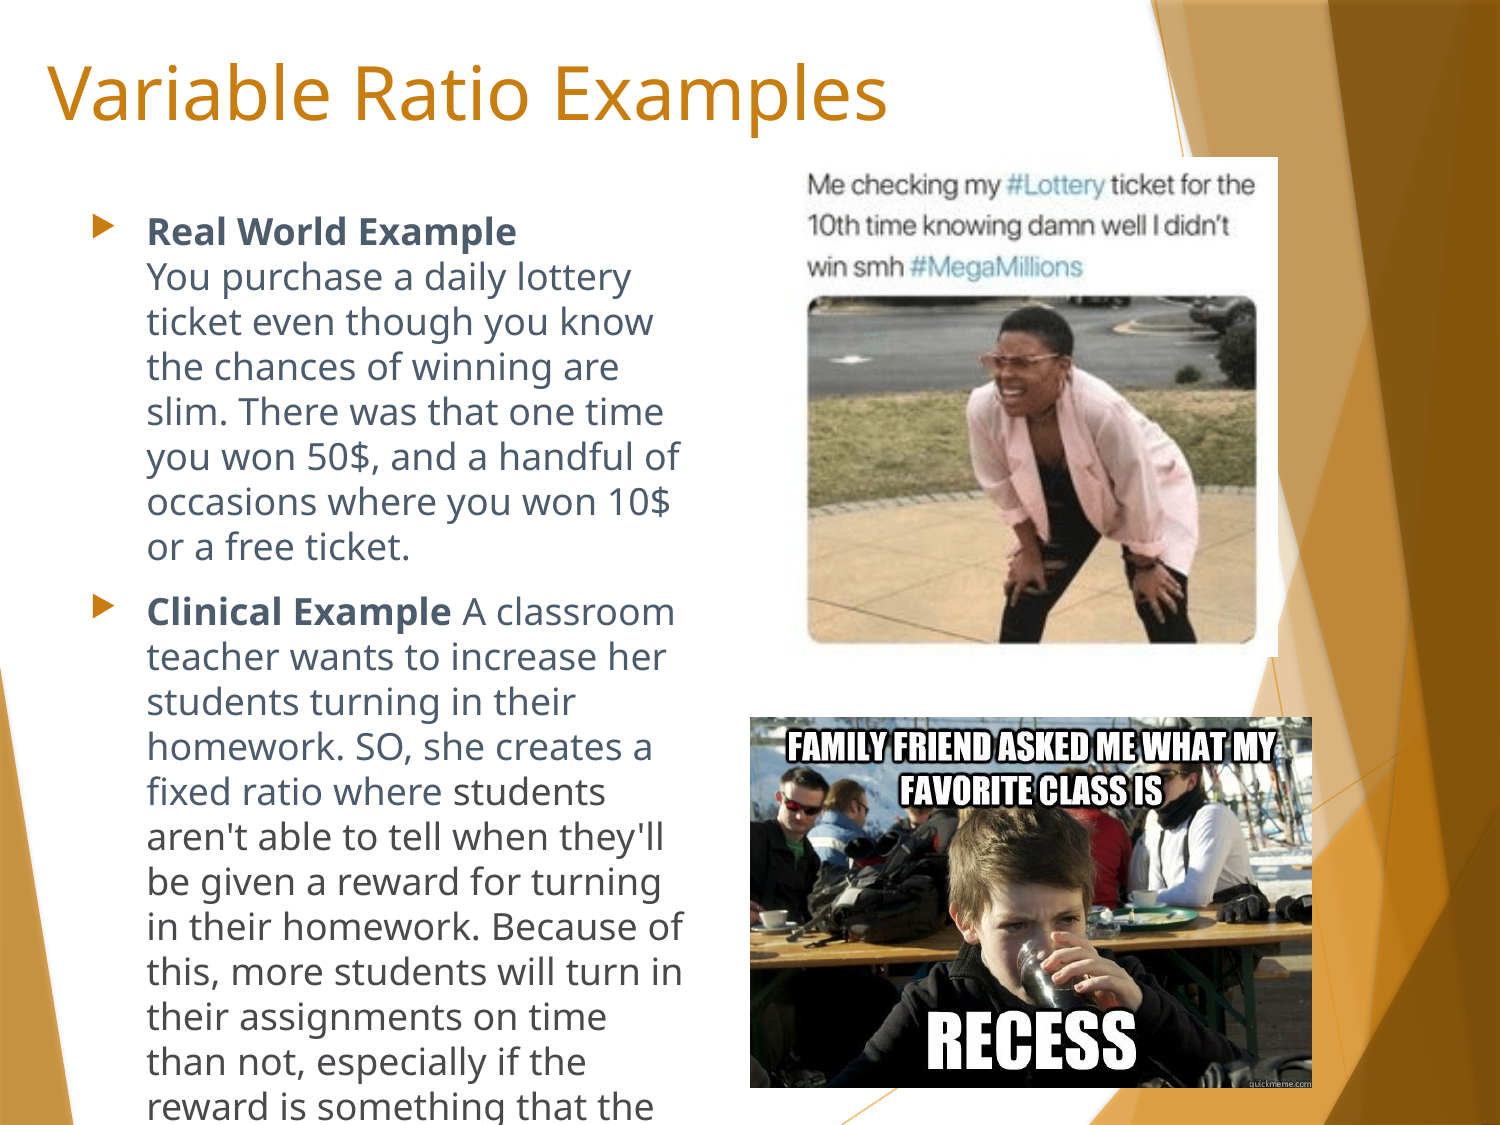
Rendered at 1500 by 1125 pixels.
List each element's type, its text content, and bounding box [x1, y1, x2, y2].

title Variable Ratio Examples [32, 37, 1347, 188]
picture [749, 717, 1313, 1088]
list Real World Example You purchase a daily lottery ticket even though you know the chances of winning are slim. There was that one time you won 50$, and a handful of occasions where you won 10$ or a free ticket. Clinical Example A classroom teacher wants to increase her students turning in their homework. SO, she creates a fixed ratio where students aren't able to tell when they'll be given a reward for turning in their homework. Because of this, more students will turn in their assignments on time than not, especially if the reward is something that the classroom would appreciate like early recess! [75, 200, 713, 925]
picture [786, 156, 1278, 658]
